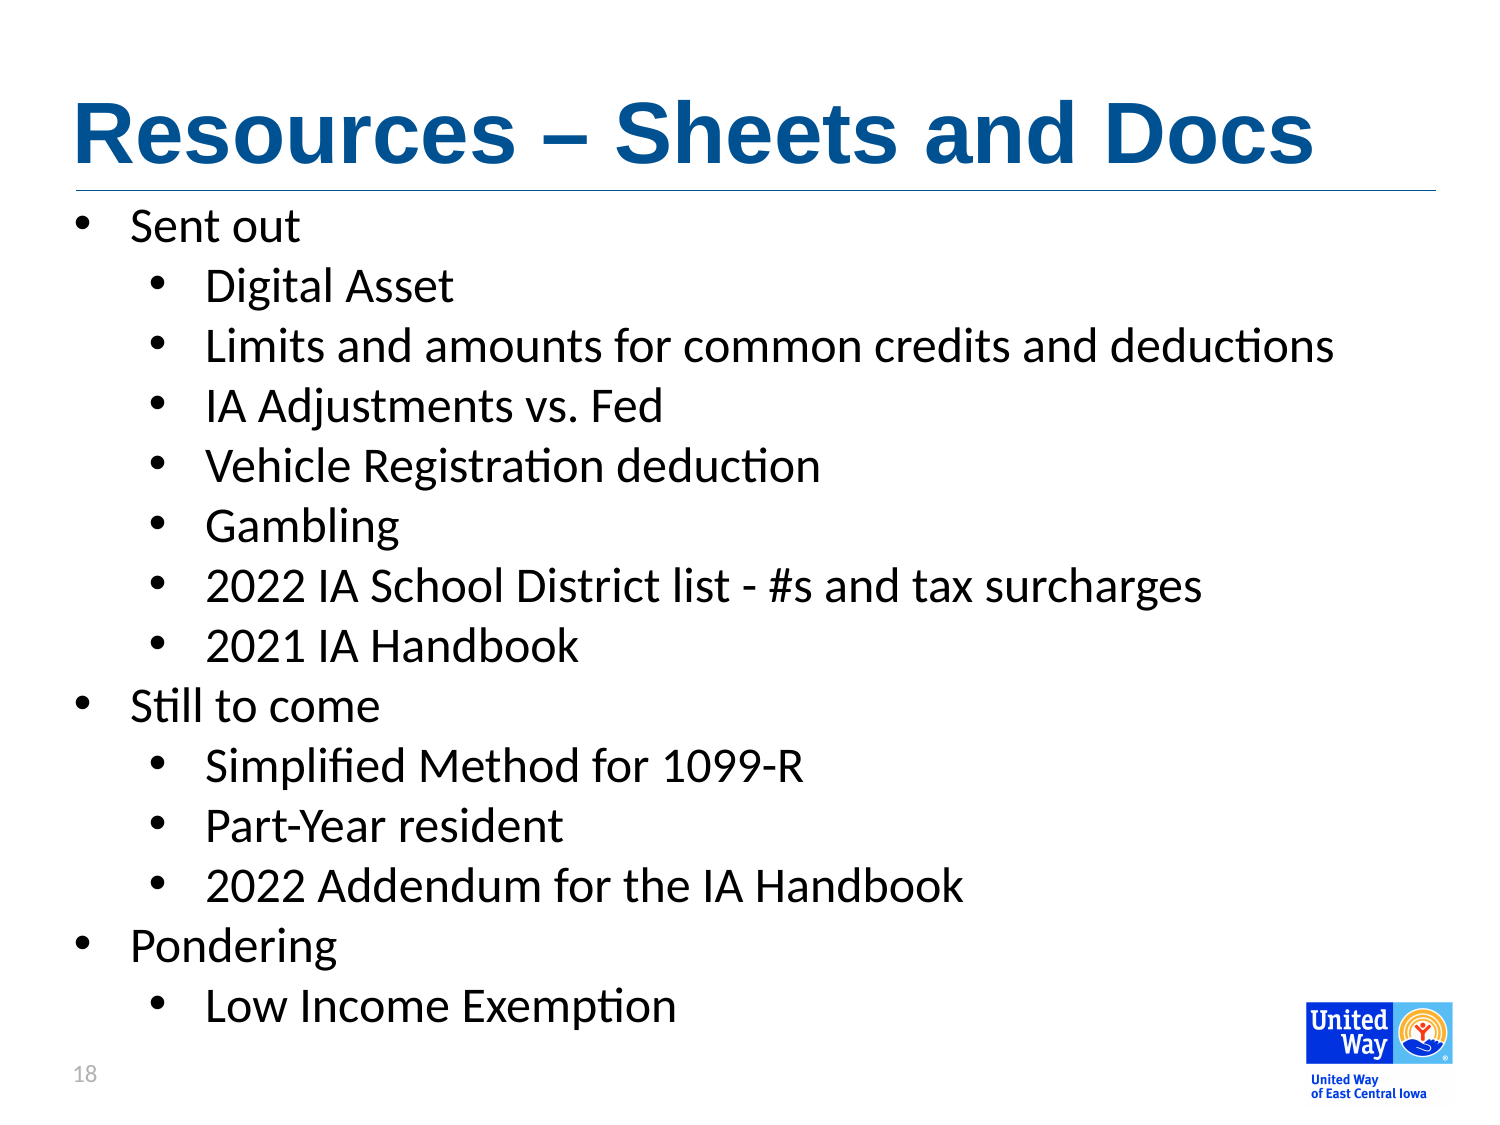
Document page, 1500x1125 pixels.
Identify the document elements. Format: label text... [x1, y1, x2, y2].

title Resources – Sheets and Docs [57, 80, 1449, 191]
text_box Sent out Digital Asset Limits and amounts for common credits and deductions IA Adjustments vs. Fed Vehicle Registration deduction Gambling 2022 IA School District list - #s and tax surcharges 2021 IA Handbook Still to come Simplified Method for 1099-R Part-Year resident 2022 Addendum for the IA Handbook Pondering Low Income Exemption [59, 184, 1443, 1040]
picture [1305, 1001, 1454, 1108]
slide_number 18 [57, 1042, 395, 1103]
